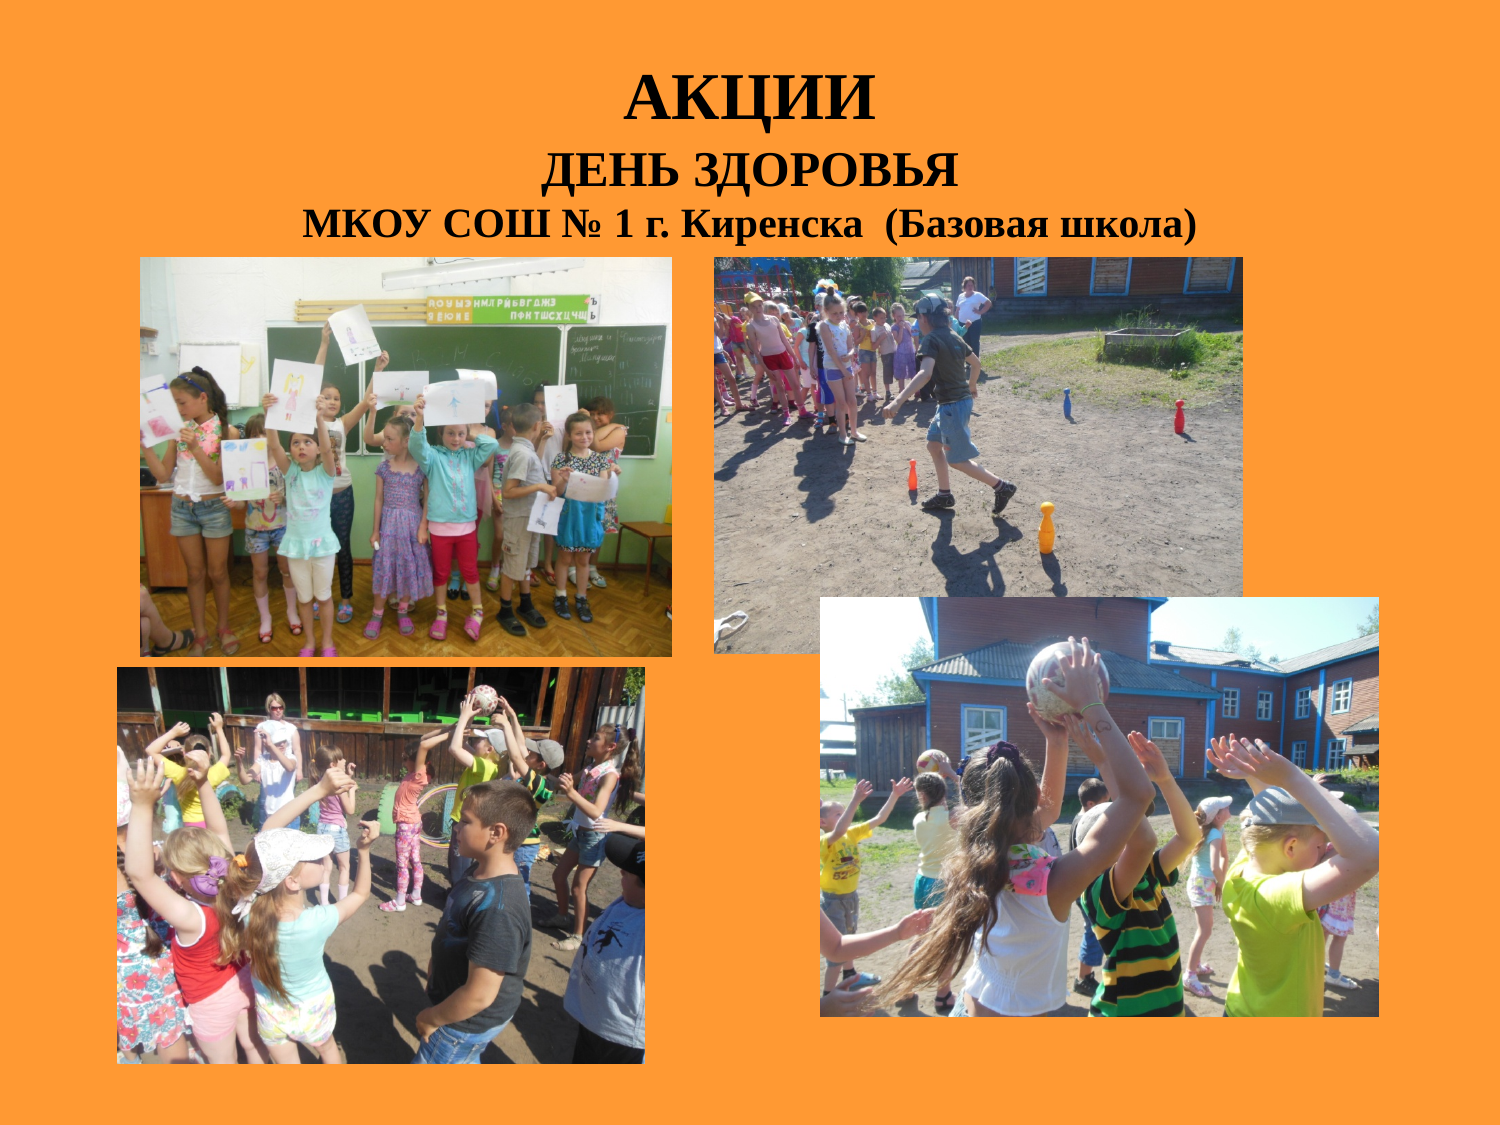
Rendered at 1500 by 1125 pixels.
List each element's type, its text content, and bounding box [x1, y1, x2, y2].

picture [116, 667, 645, 1064]
picture [820, 597, 1379, 1017]
title АКЦИИ [75, 45, 1425, 141]
text_box ДЕНЬ ЗДОРОВЬЯ МКОУ СОШ № 1 г. Киренска (Базовая школа) [140, 128, 1360, 254]
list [714, 257, 1243, 654]
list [140, 257, 673, 657]
